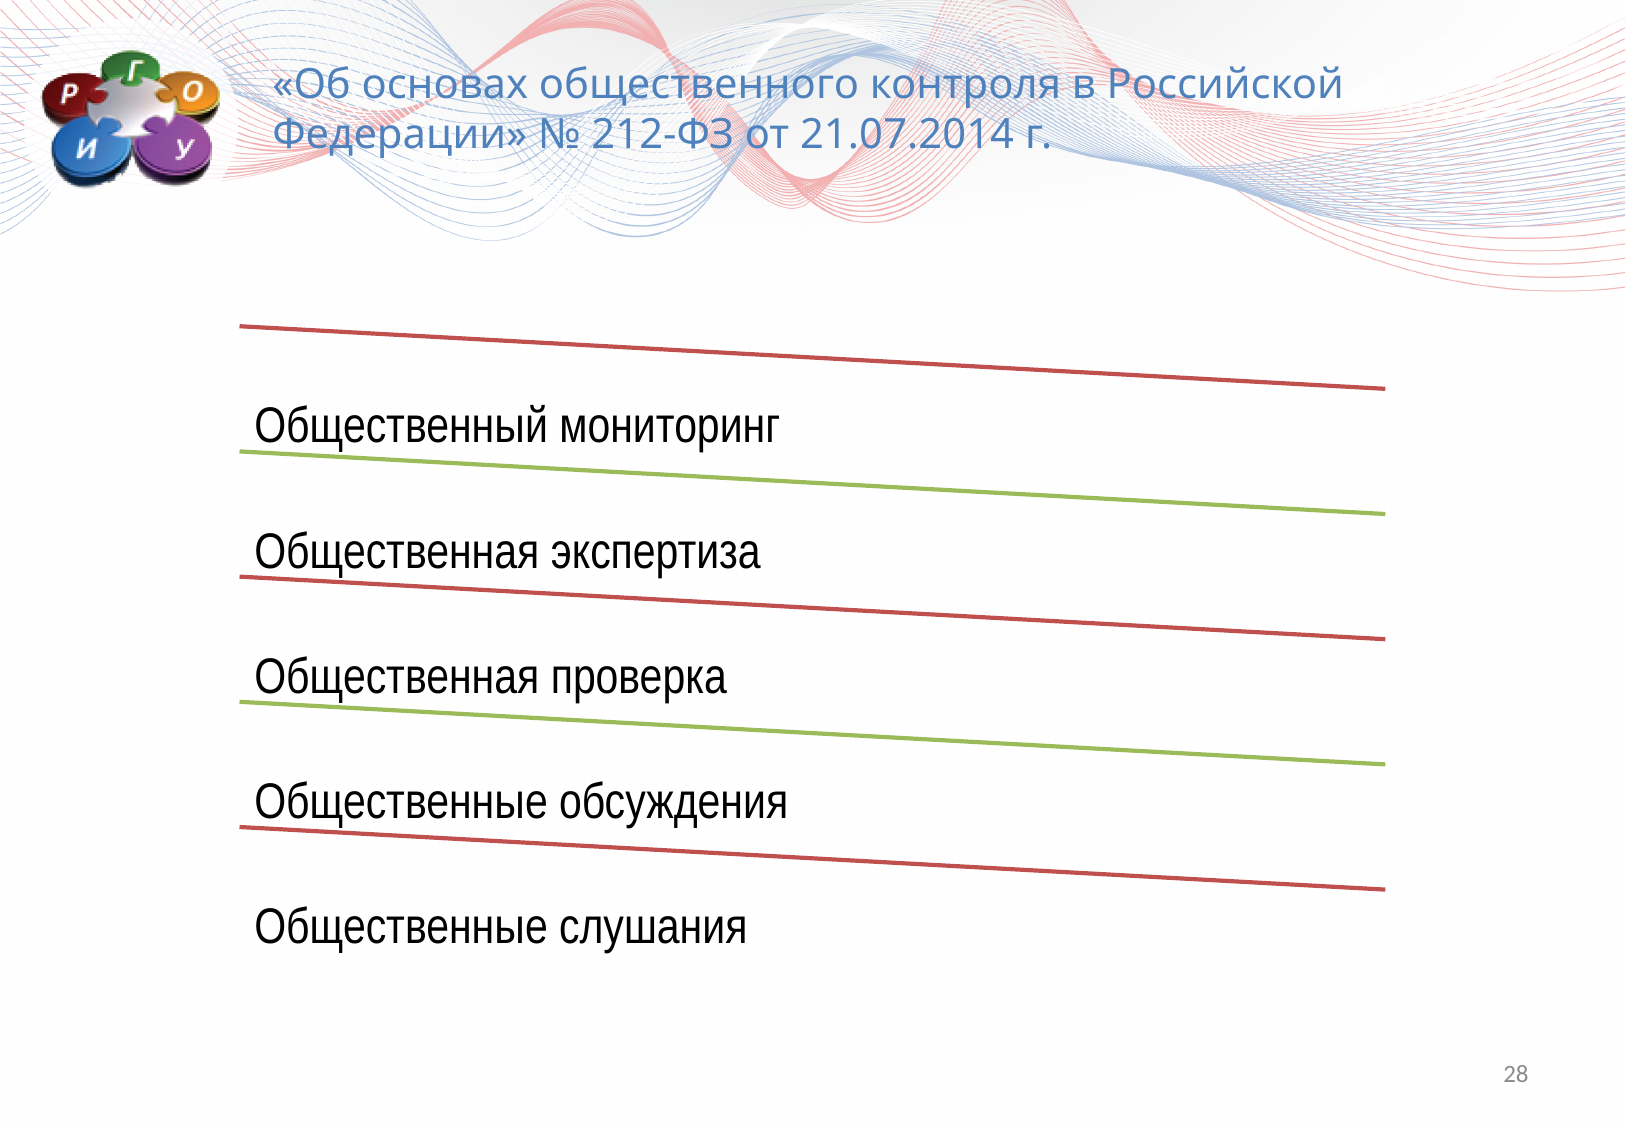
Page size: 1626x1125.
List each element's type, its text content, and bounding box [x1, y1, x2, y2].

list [239, 326, 1386, 953]
slide_number 28 [1164, 1042, 1544, 1103]
text_box «Об основах общественного контроля в Российской Федерации» № 212-ФЗ от 21.07.2014 г. [257, 30, 1522, 173]
picture [0, 0, 1626, 1125]
